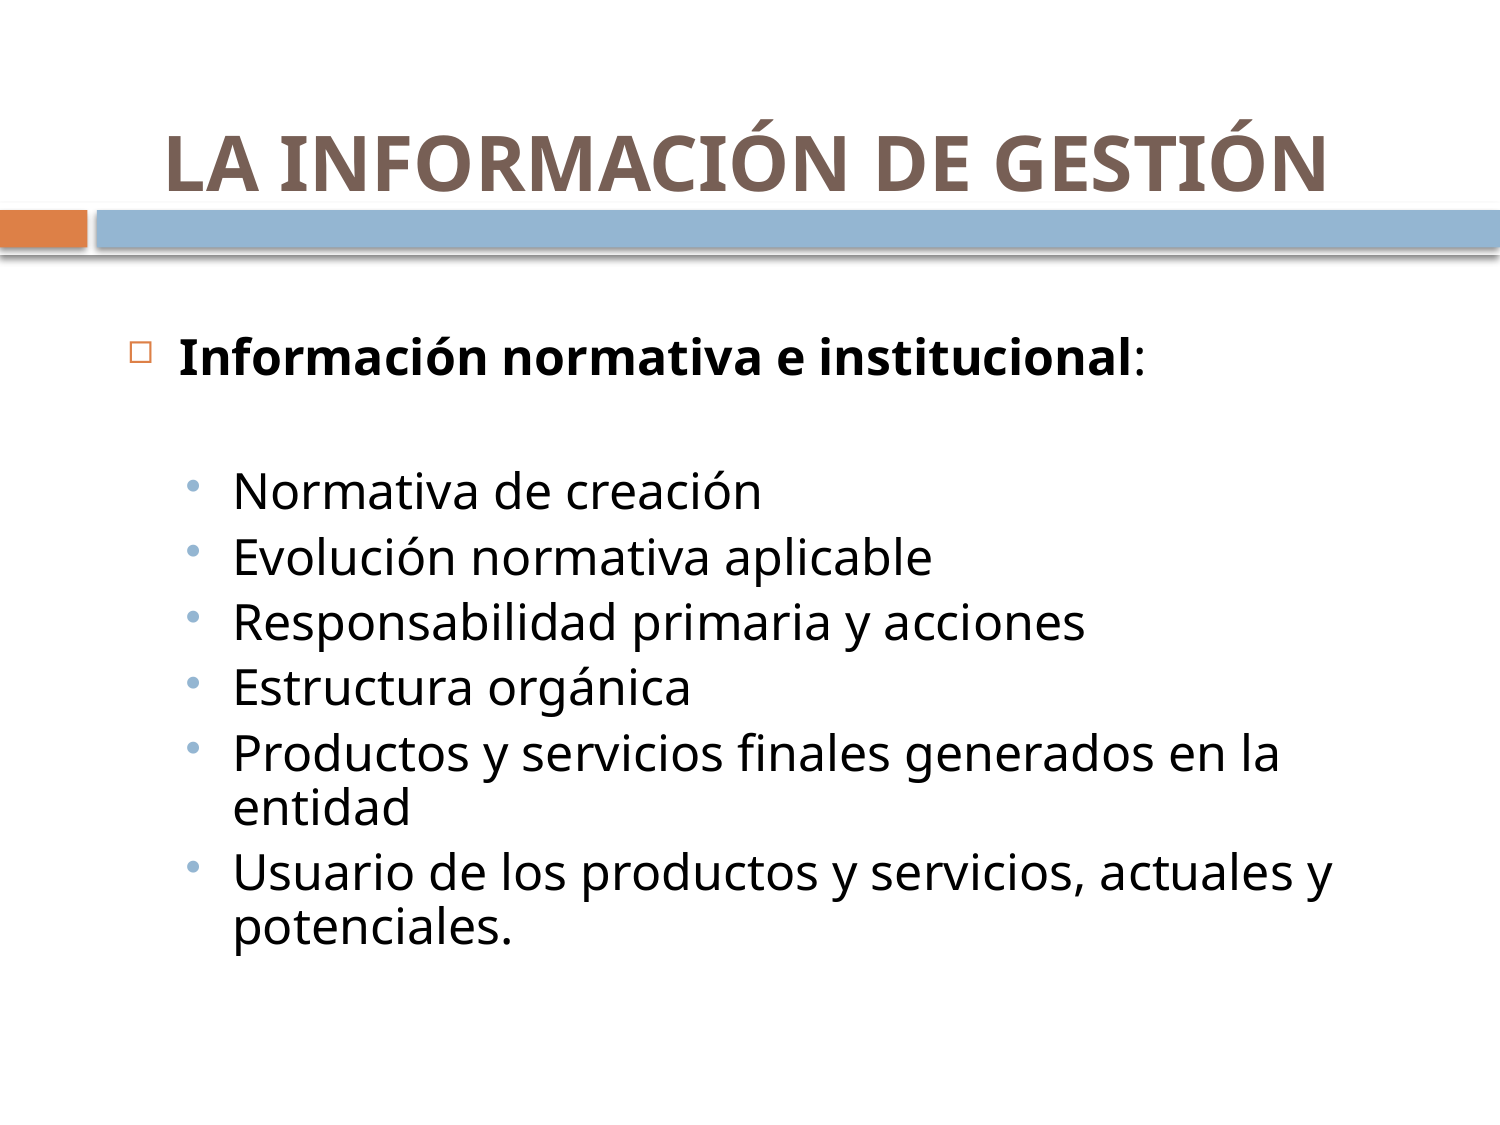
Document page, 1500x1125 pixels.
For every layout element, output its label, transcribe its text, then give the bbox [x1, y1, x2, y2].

title LA INFORMACIÓN DE GESTIÓN [147, 66, 1348, 256]
list Información normativa e institucional: Normativa de creación Evolución normativa aplicable Responsabilidad primaria y acciones Estructura orgánica Productos y servicios finales generados en la entidad Usuario de los productos y servicios, actuales y potenciales. [112, 324, 1388, 1075]
